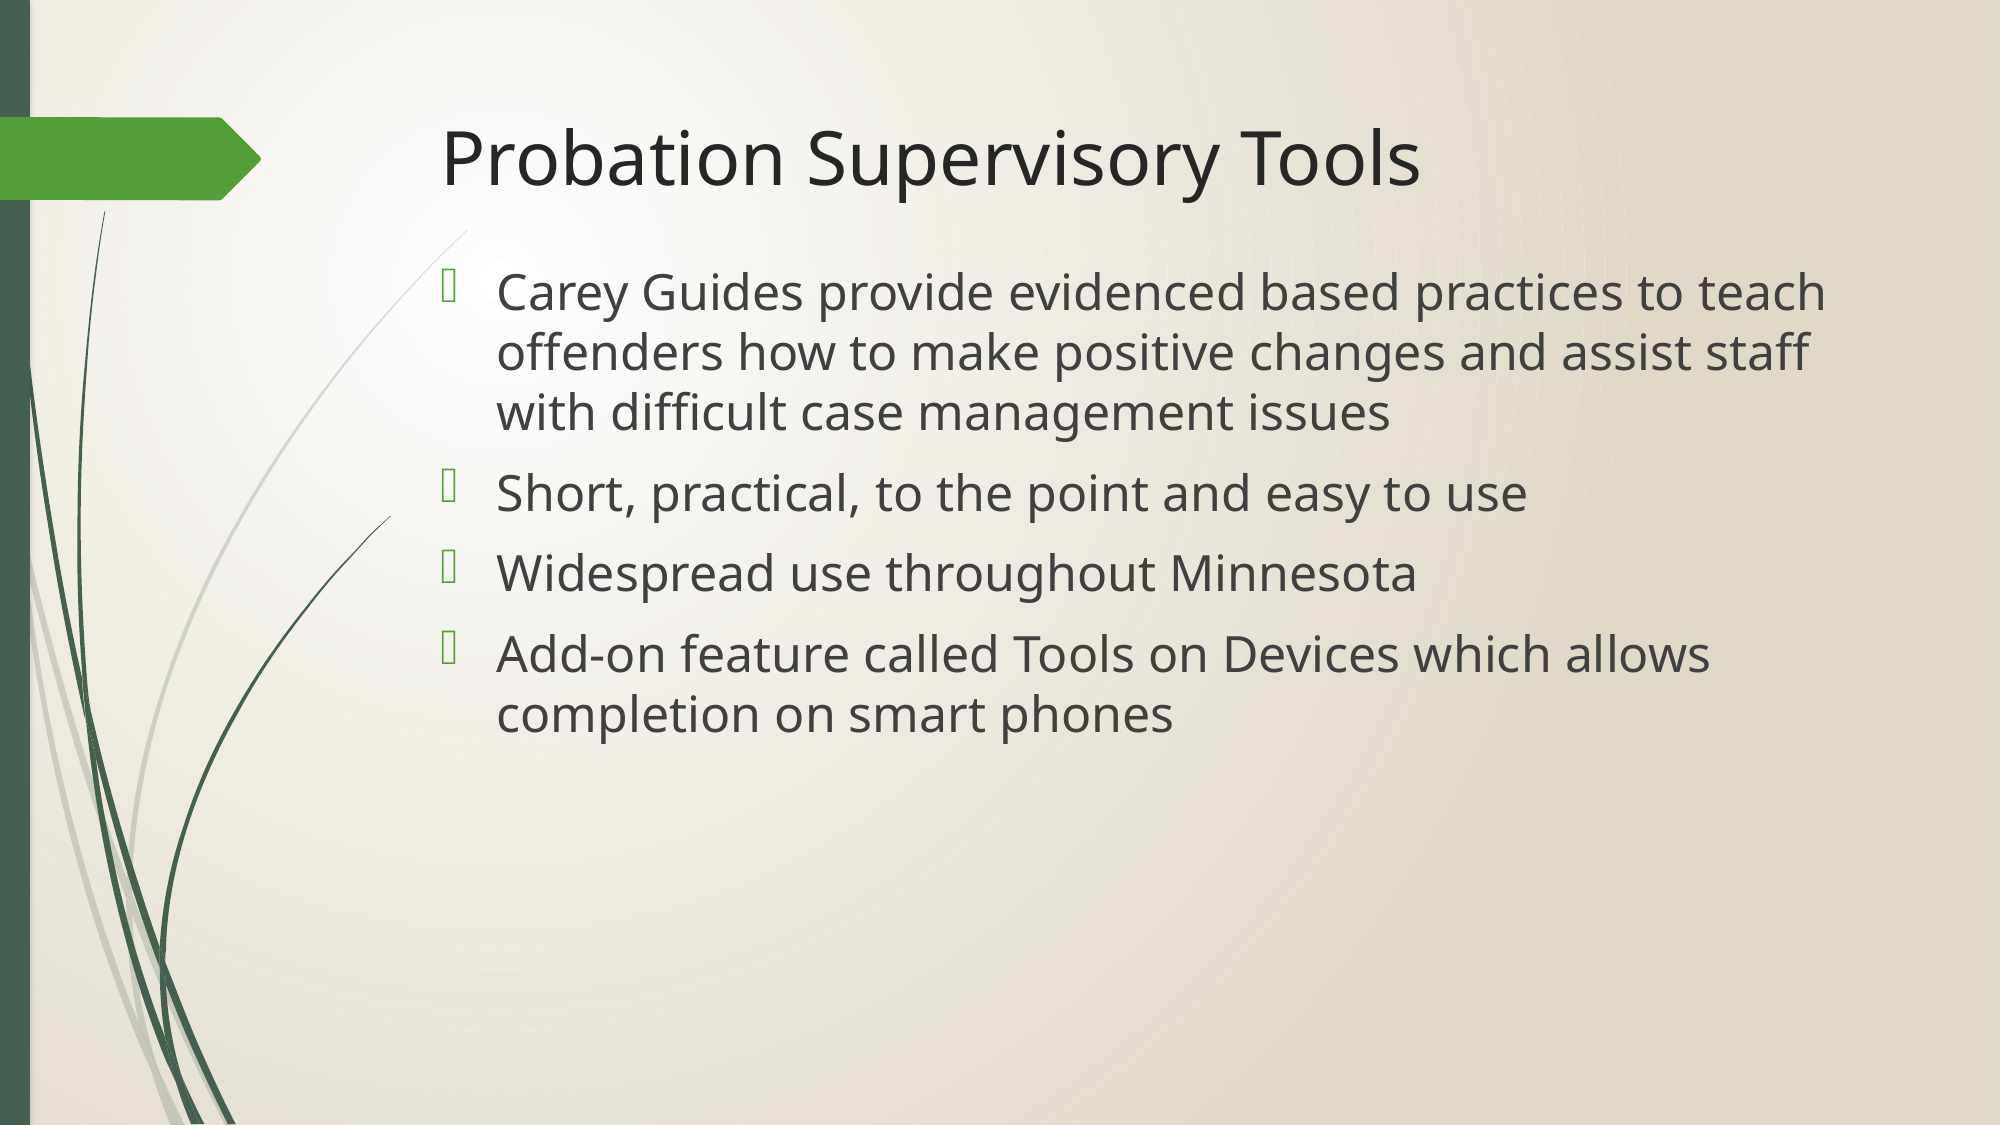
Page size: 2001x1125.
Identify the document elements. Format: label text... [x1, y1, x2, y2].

title Probation Supervisory Tools [425, 102, 1888, 252]
list Carey Guides provide evidenced based practices to teach offenders how to make positive changes and assist staff with difficult case management issues Short, practical, to the point and easy to use Widespread use throughout Minnesota Add-on feature called Tools on Devices which allows completion on smart phones [425, 252, 1888, 873]
